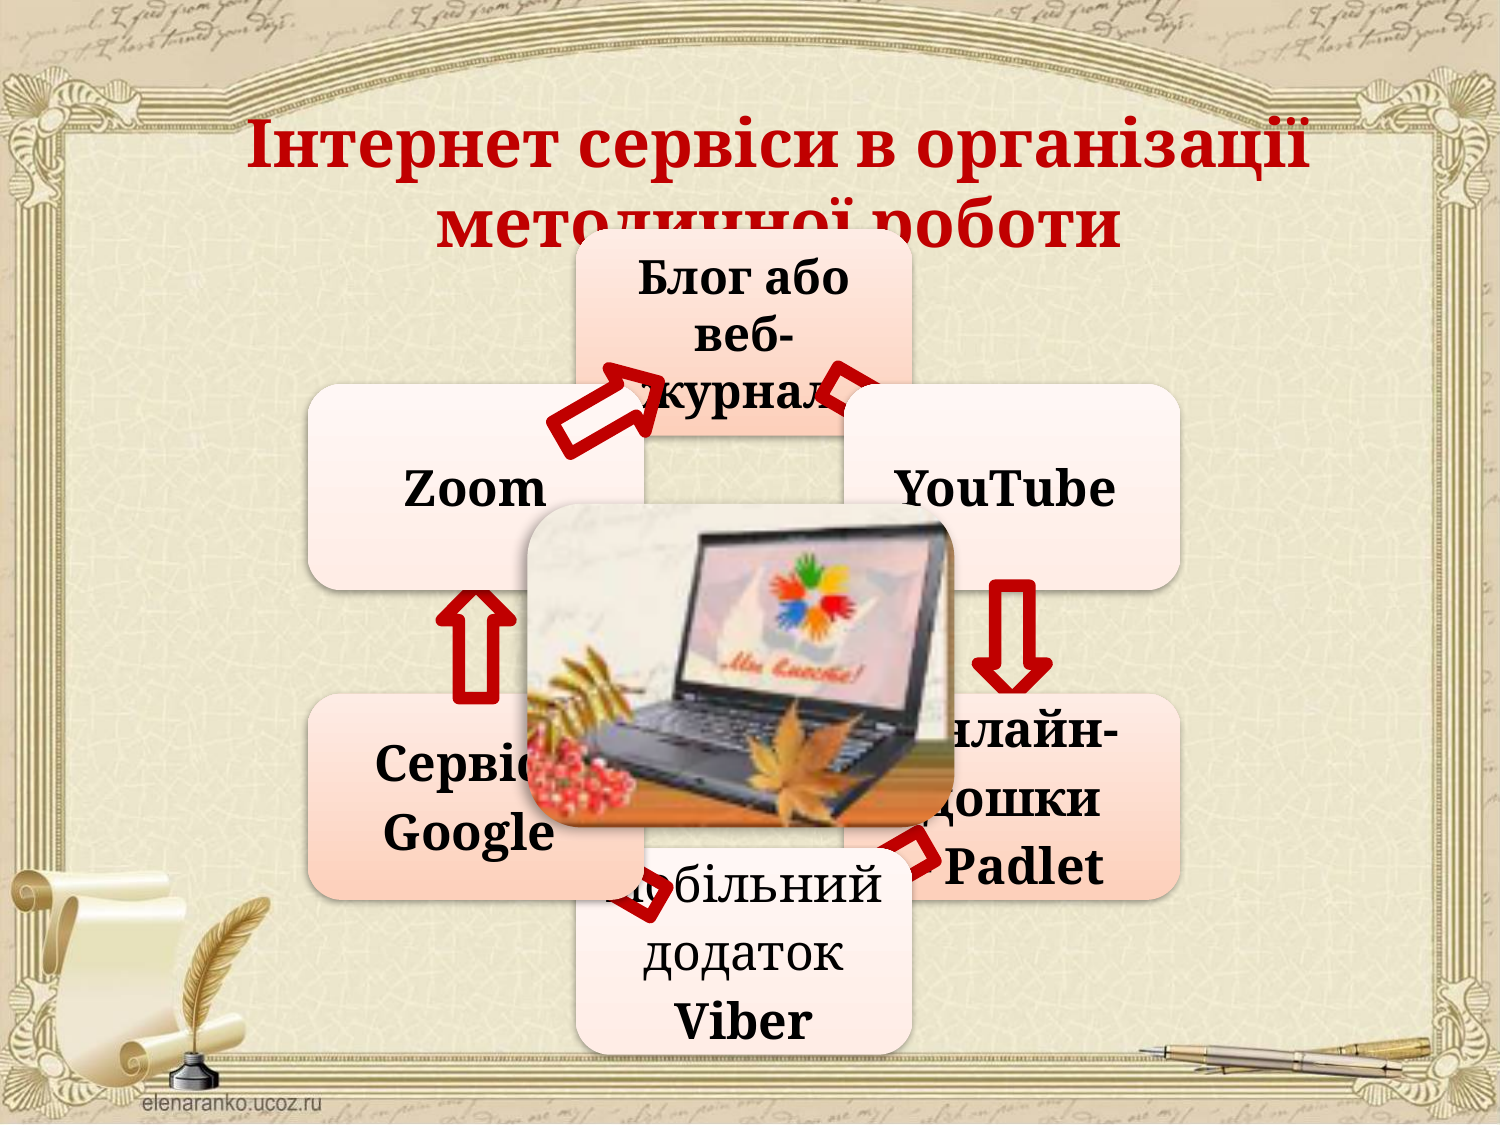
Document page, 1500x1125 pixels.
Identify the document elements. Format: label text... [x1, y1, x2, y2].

text_box Інтернет сервіси в організації методичної роботи [187, 93, 1371, 227]
picture [0, 0, 1500, 1125]
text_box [70, 228, 1419, 1055]
